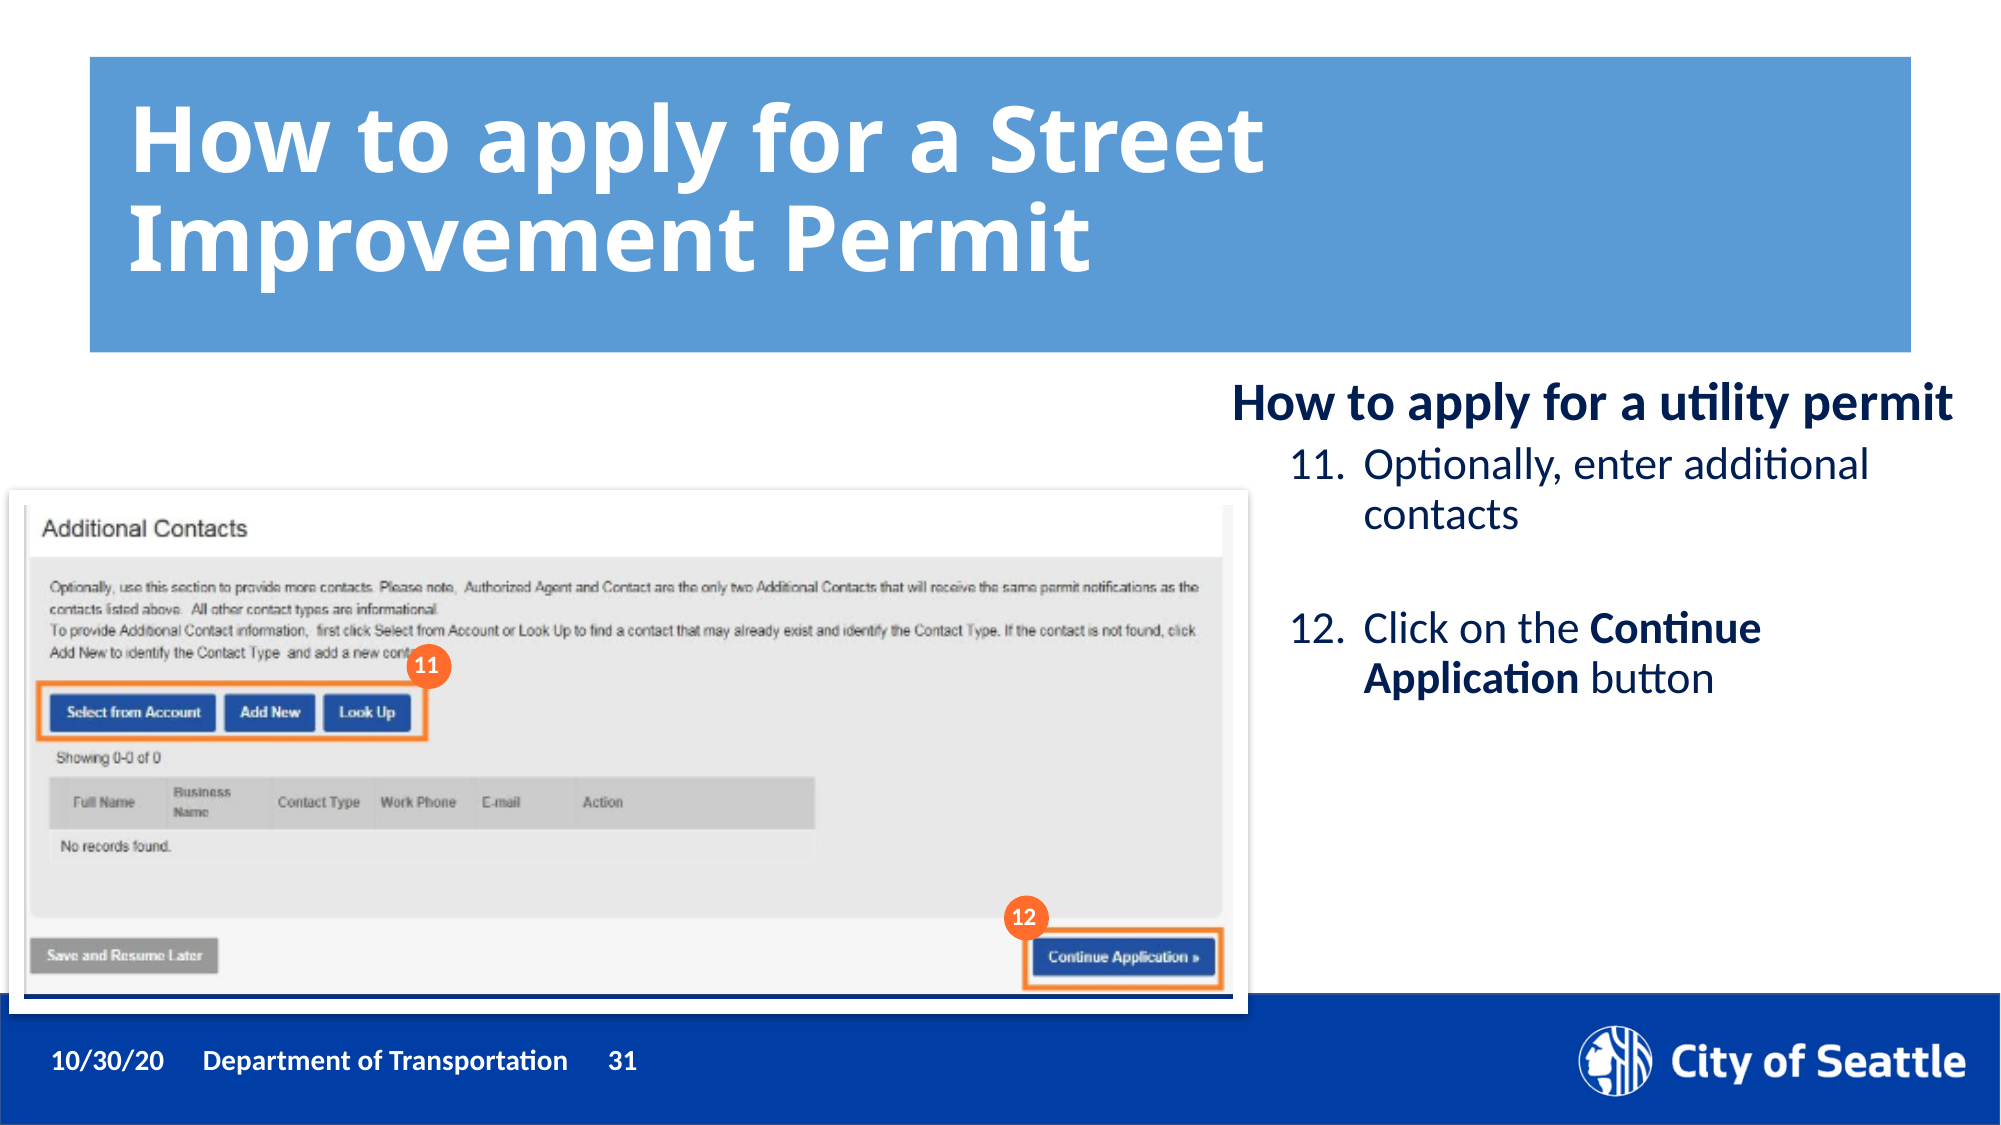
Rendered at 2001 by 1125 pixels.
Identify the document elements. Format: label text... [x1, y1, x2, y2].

text_box How to apply for a Street Improvement Permit [113, 83, 1887, 301]
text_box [398, 641, 460, 687]
text_box How to apply for a utility permit Optionally, enter additional contacts Click on the Continue Application button [1217, 366, 1977, 1042]
picture [1544, 993, 2000, 1125]
text_box [89, 56, 1912, 353]
picture [23, 504, 1234, 1000]
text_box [996, 892, 1057, 939]
